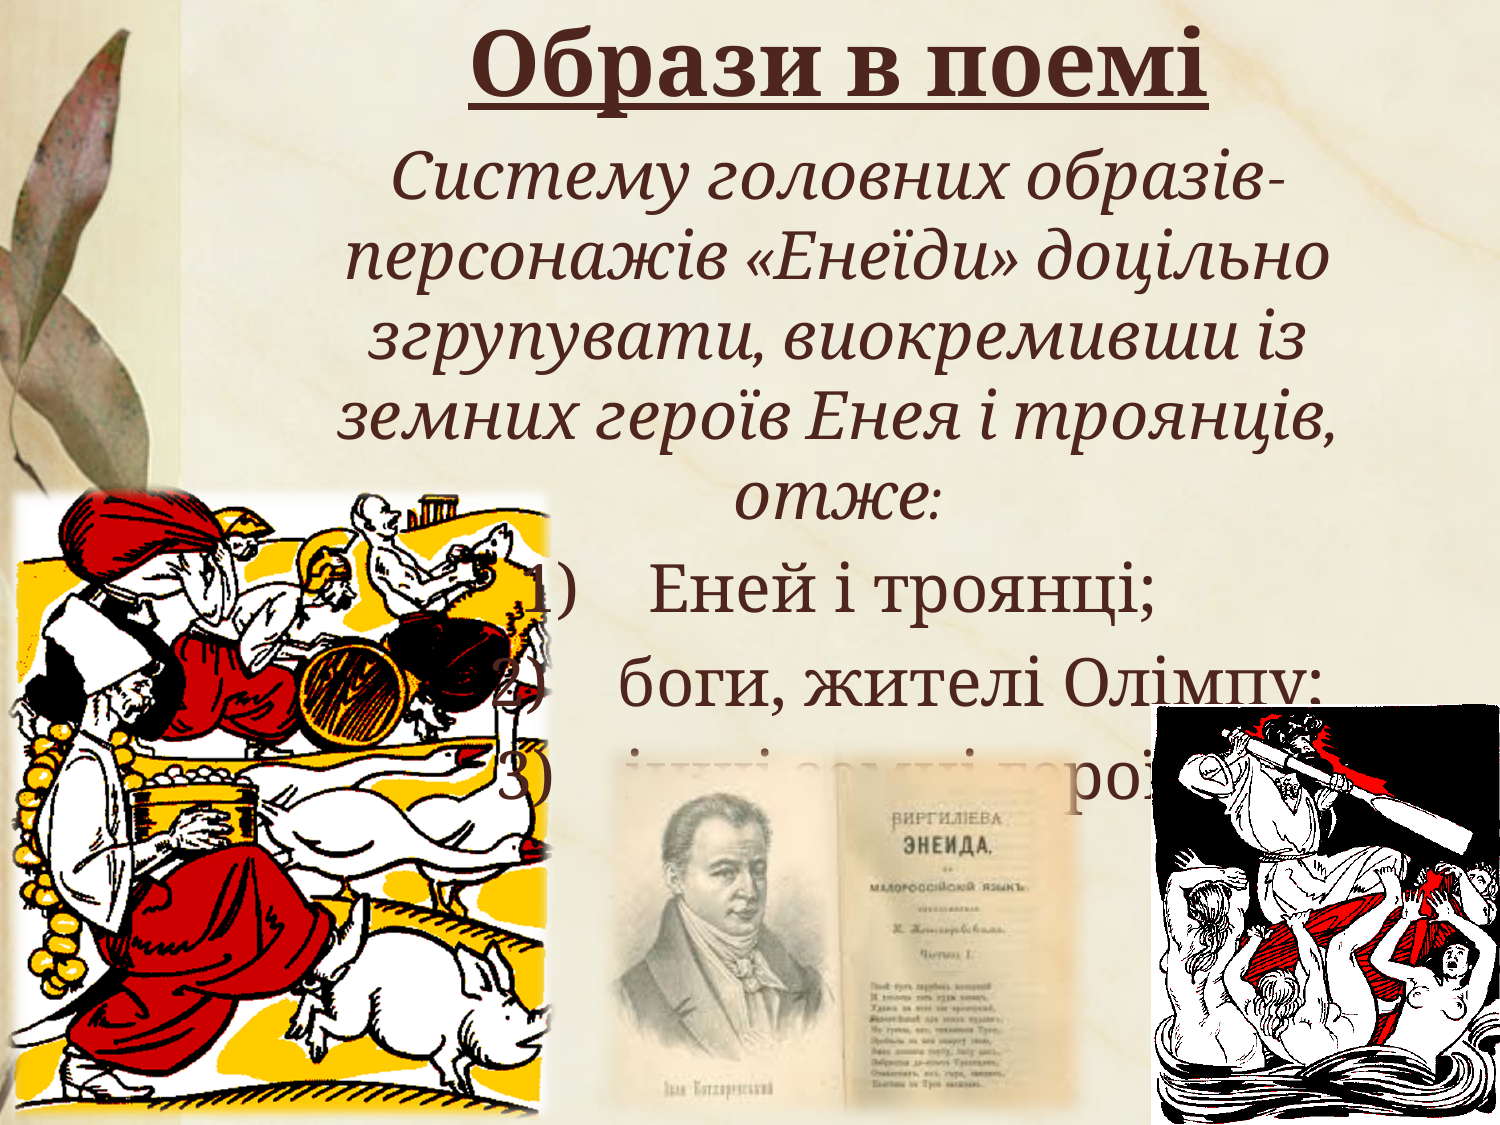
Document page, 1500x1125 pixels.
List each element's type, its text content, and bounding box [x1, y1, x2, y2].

picture [0, 0, 1500, 1125]
list Систему головних образів-персонажів «Енеїди» доцільно згрупувати, виокремивши із земних героїв Енея і троянців, отже: 1) Еней і троянці; 2) боги, жителі Олімпу; 3) інші земні герої. [244, 125, 1433, 868]
title Образи в поемі [238, 0, 1439, 147]
